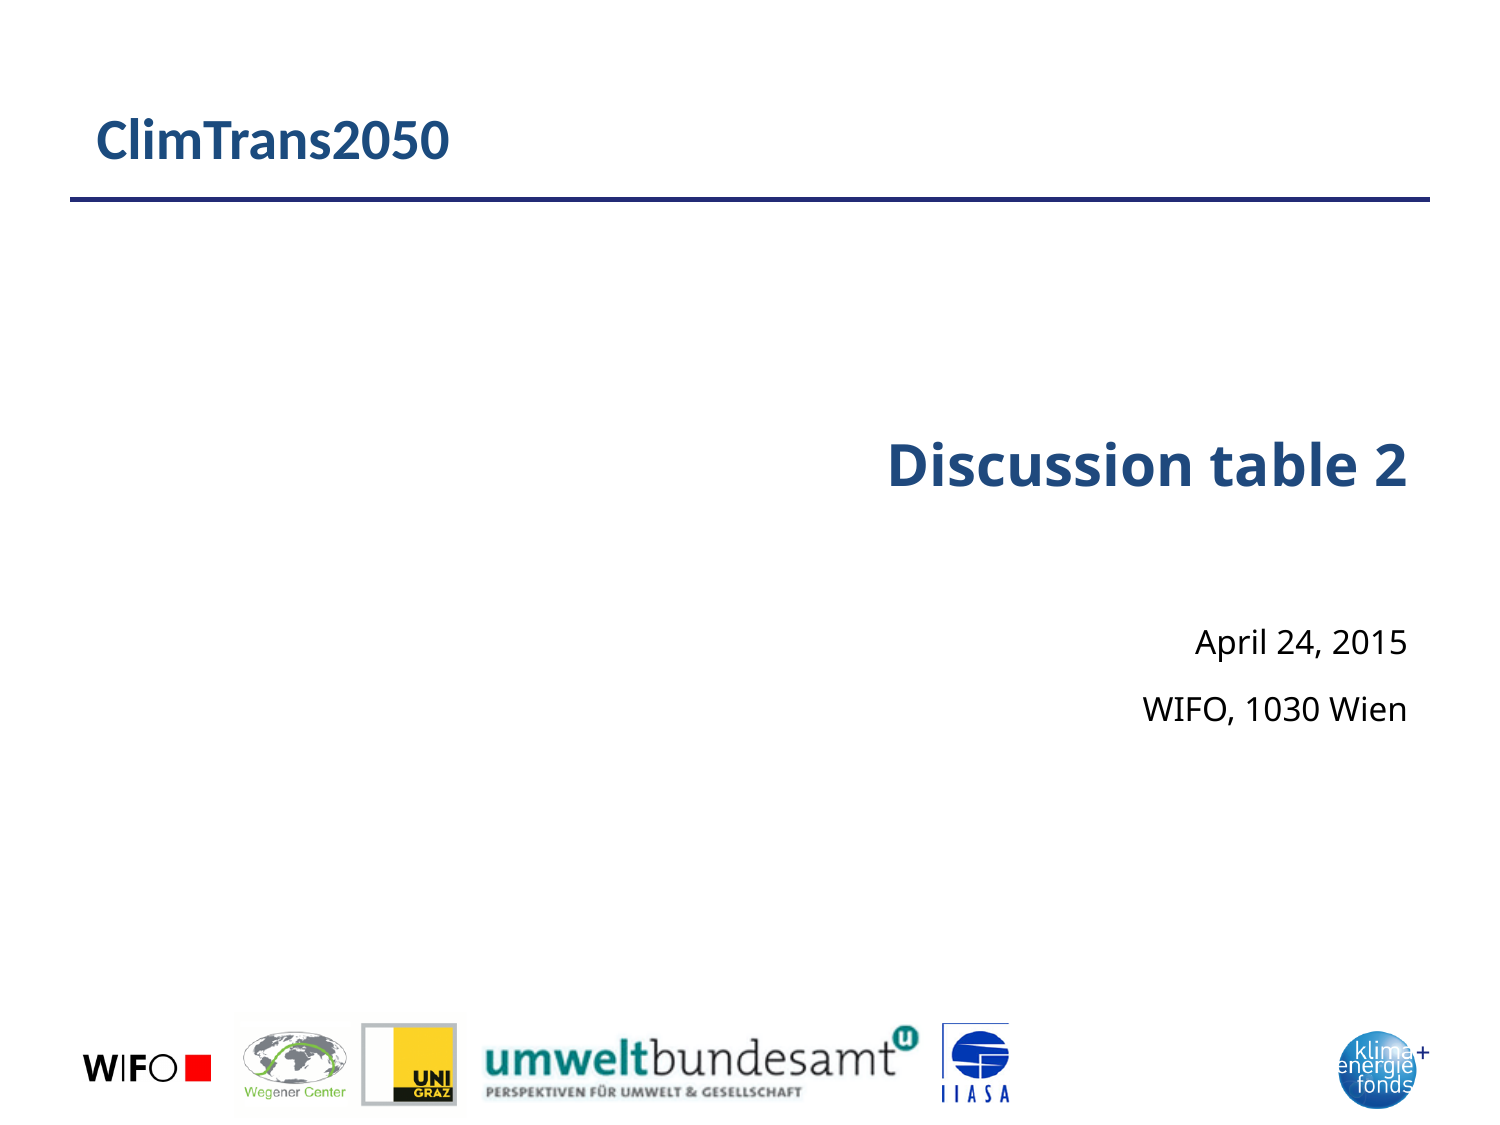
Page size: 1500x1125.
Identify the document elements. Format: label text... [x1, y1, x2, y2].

picture [1324, 1031, 1430, 1109]
picture [938, 1020, 1010, 1103]
title Discussion table 2 [58, 281, 1423, 645]
subtitle April 24, 2015 WIFO, 1030 Wien [157, 605, 1424, 894]
picture [481, 1020, 925, 1103]
picture [82, 1054, 211, 1082]
text_box ClimTrans2050 [81, 93, 516, 179]
